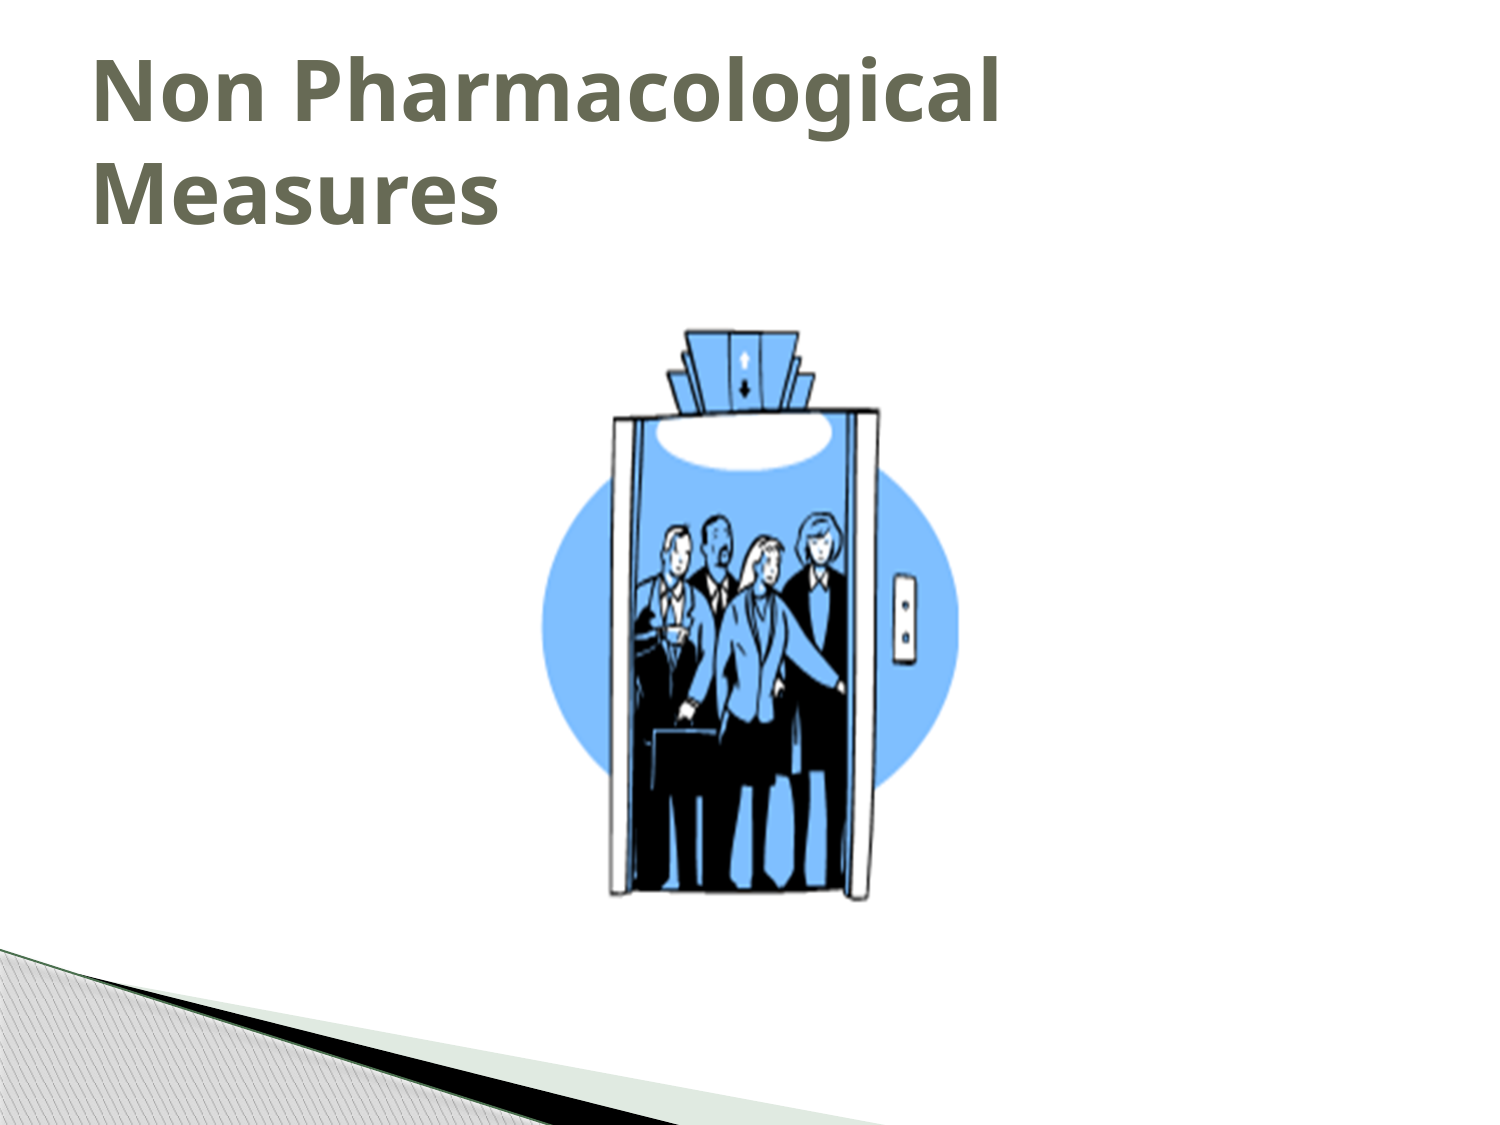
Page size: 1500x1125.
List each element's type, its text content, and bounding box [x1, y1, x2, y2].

title Non Pharmacological Measures [75, 45, 1425, 233]
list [531, 295, 969, 933]
